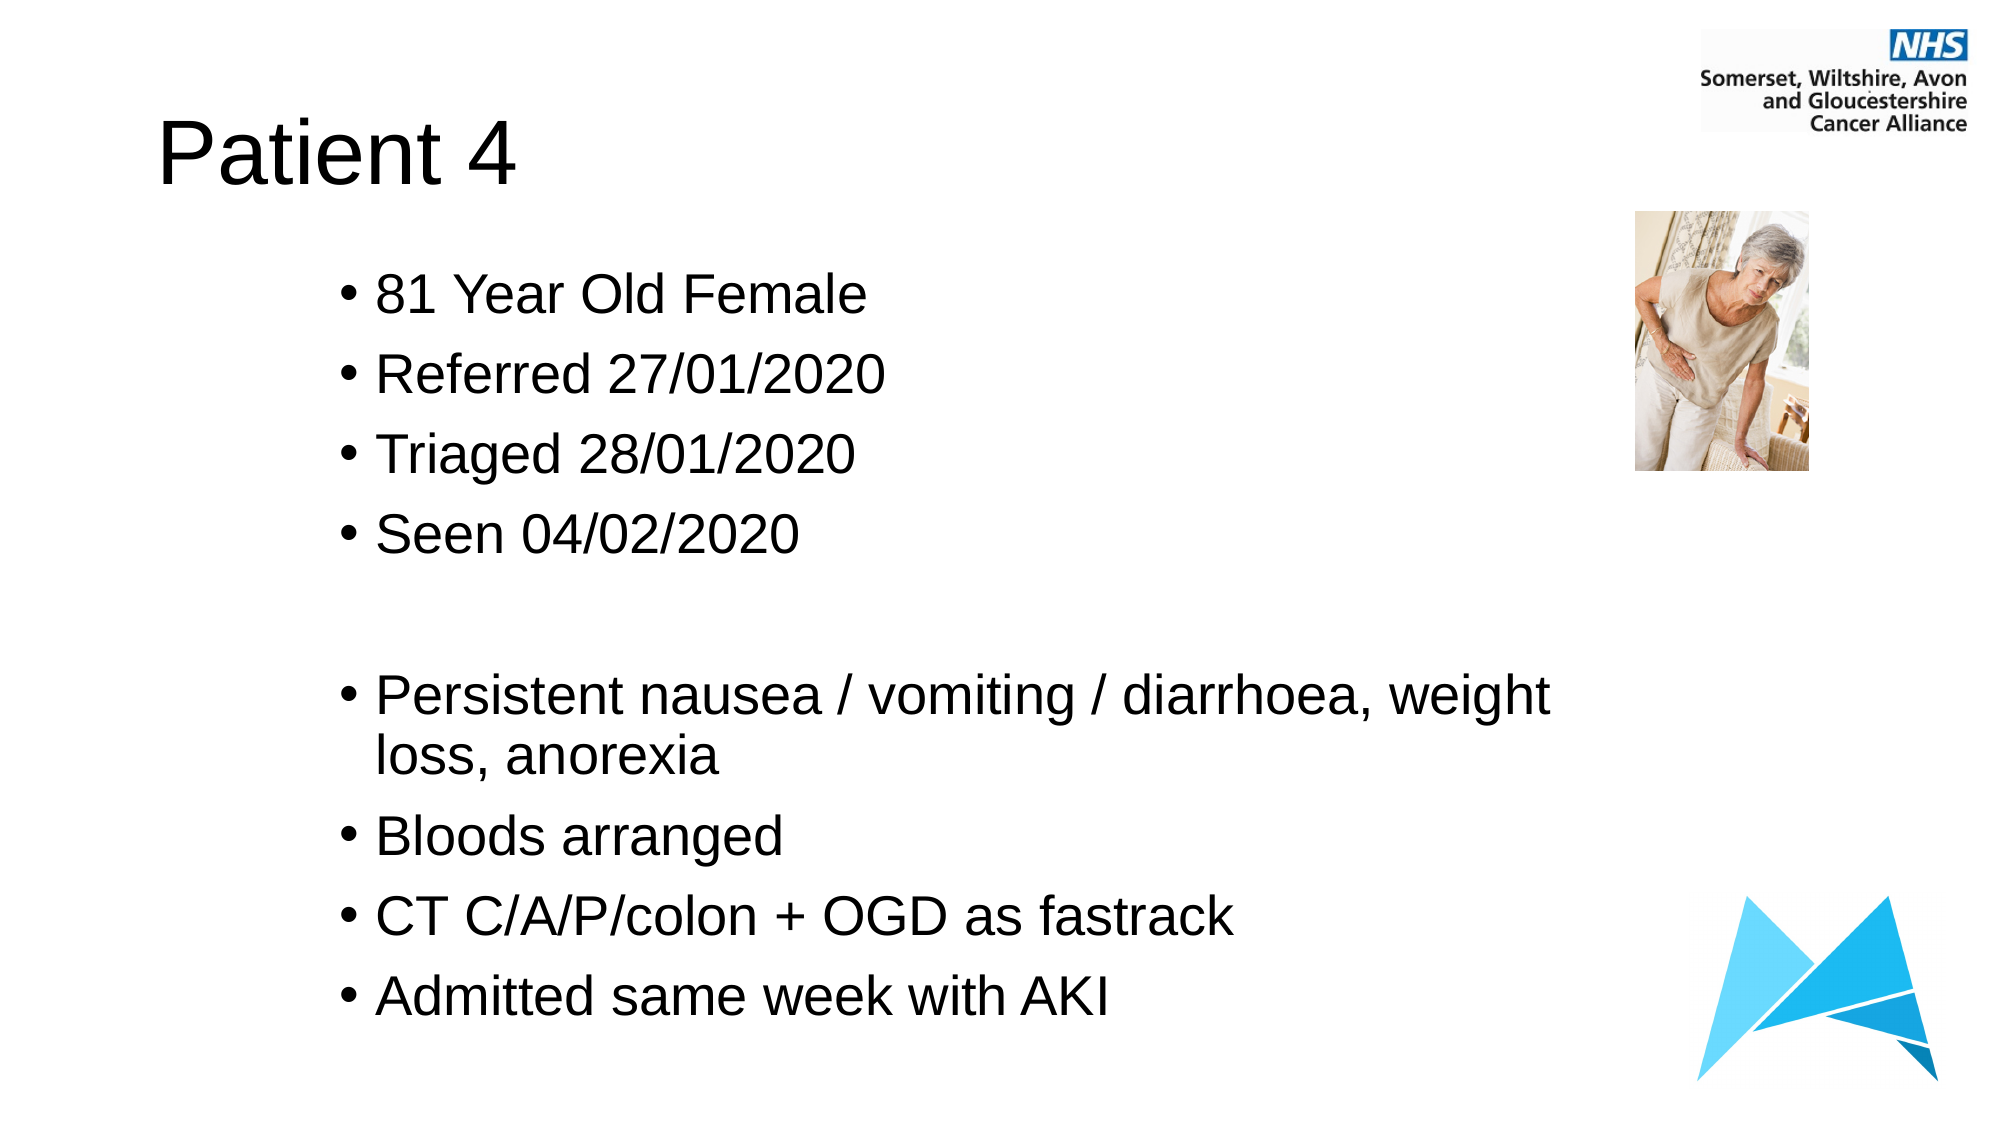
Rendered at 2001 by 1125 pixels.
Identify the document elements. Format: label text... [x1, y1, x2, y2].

text_box Patient 4 [142, 85, 1723, 211]
picture [1701, 29, 1977, 142]
text_box 81 Year Old Female Referred 27/01/2020 Triaged 28/01/2020 Seen 04/02/2020 Persistent nausea / vomiting / diarrhoea, weight loss, anorexia Bloods arranged CT C/A/P/colon + OGD as fastrack Admitted same week with AKI [324, 257, 1675, 1040]
picture [1689, 891, 1946, 1089]
picture [1635, 211, 1809, 471]
